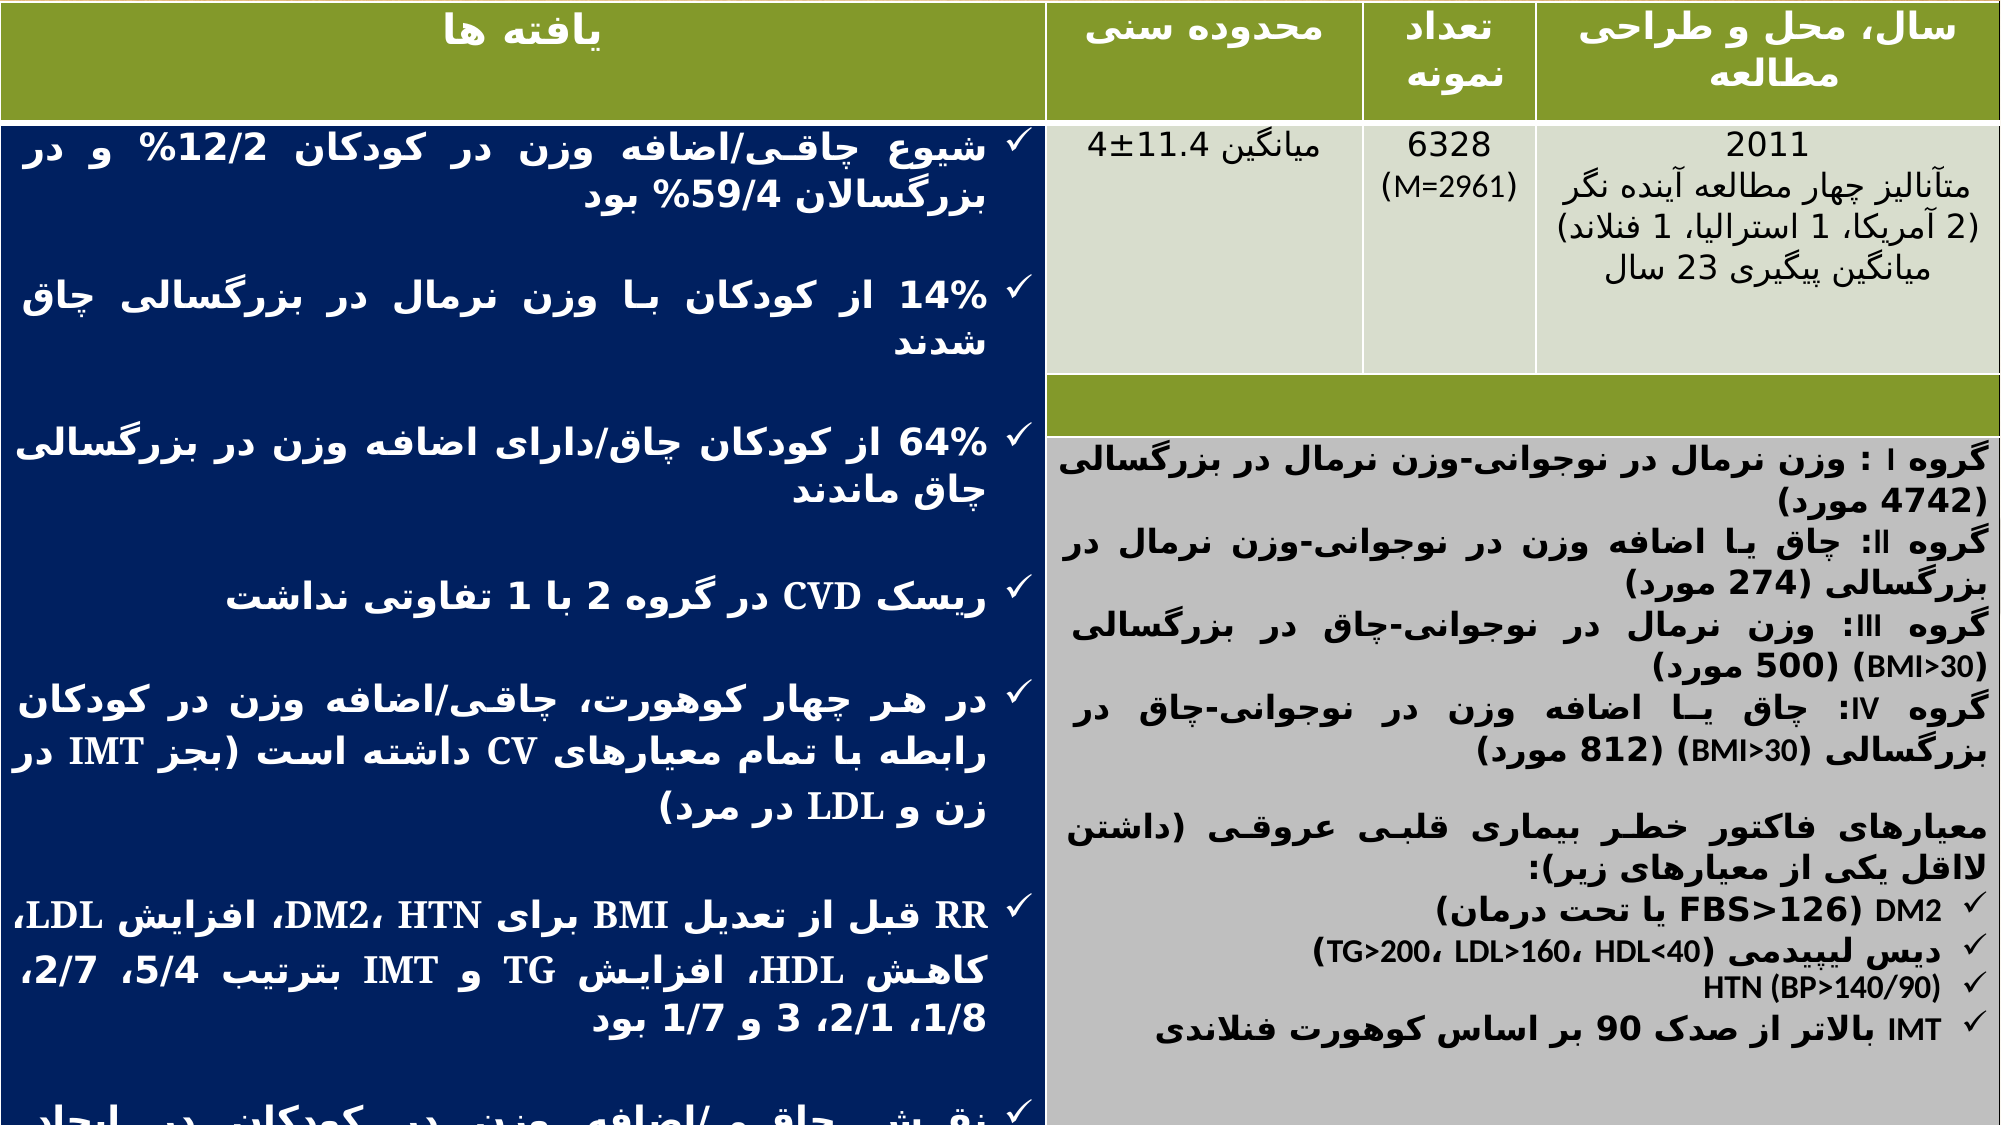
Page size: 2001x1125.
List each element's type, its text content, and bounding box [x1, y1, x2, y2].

table_header محدوده سنی [1047, 3, 1362, 120]
table_cell 6328 (M=2961) [1364, 126, 1535, 373]
table_header یافته ها [1, 3, 1045, 120]
table_cell [1047, 375, 1999, 436]
table_cell گروه I : وزن نرمال در نوجوانی-وزن نرمال در بزرگسالی (4742 مورد) گروه ll: چاق یا اضافه وزن در نوجوانی-وزن نرمال در بزرگسالی (274 مورد) گروه III: وزن نرمال در نوجوانی-چاق در بزرگسالی (BMI>30) (500 مورد) گروه IV: چاق یا اضافه وزن در نوجوانی-چاق در بزرگسالی (BMI>30) (812 مورد) معیارهای فاکتور خطر بیماری قلبی عروقی (داشتن لااقل یکی از معیارهای زیر): DM2 (FBS>126 یا تحت درمان) دیس لیپیدمی (TG>200، LDL>160، HDL<40) HTN (BP>140/90) IMT بالاتر از صدک 90 بر اساس کوهورت فنلاندی [1047, 438, 1999, 1125]
table_cell 2011 متآنالیز چهار مطالعه آینده نگر (2 آمریکا، 1 استرالیا، 1 فنلاند) میانگین پیگیری 23 سال [1537, 126, 1999, 373]
table_cell میانگین 11.4±4 [1047, 126, 1362, 373]
table_header سال، محل و طراحی مطالعه [1537, 3, 1999, 120]
table_header تعداد نمونه [1364, 3, 1535, 120]
picture [0, 0, 2001, 1125]
slide_number 21 [1698, 979, 1788, 1025]
table_cell شیوع چاقی/اضافه وزن در کودکان 12/2% و در بزرگسالان 59/4% بود 14% از کودکان با وزن نرمال در بزرگسالی چاق شدند 64% از کودکان چاق/دارای اضافه وزن در بزرگسالی چاق ماندند ریسک CVD در گروه 2 با 1 تفاوتی نداشت در هر چهار کوهورت، چاقی/اضافه وزن در کودکان رابطه با تمام معیارهای CV داشته است (بجز IMT در زن و LDL در مرد) RR قبل از تعدیل BMI برای DM2، HTN، افزایش LDL، کاهش HDL، افزایش TG و IMT بترتیب 5/4، 2/7، 1/8، 2/1، 3 و 1/7 بود نقش چاقی/اضافه وزن در کودکان در ایجاد فاکتورهای خطر CVD بزرگسالی بعد از تعدیل BMI بزرگسالی از بین رفت، بجز در مورد HTN (RR برای HTN بعد از تعدیل: RR=1.5, 95% CI: 1.1-2.1) [1, 126, 1045, 1125]
